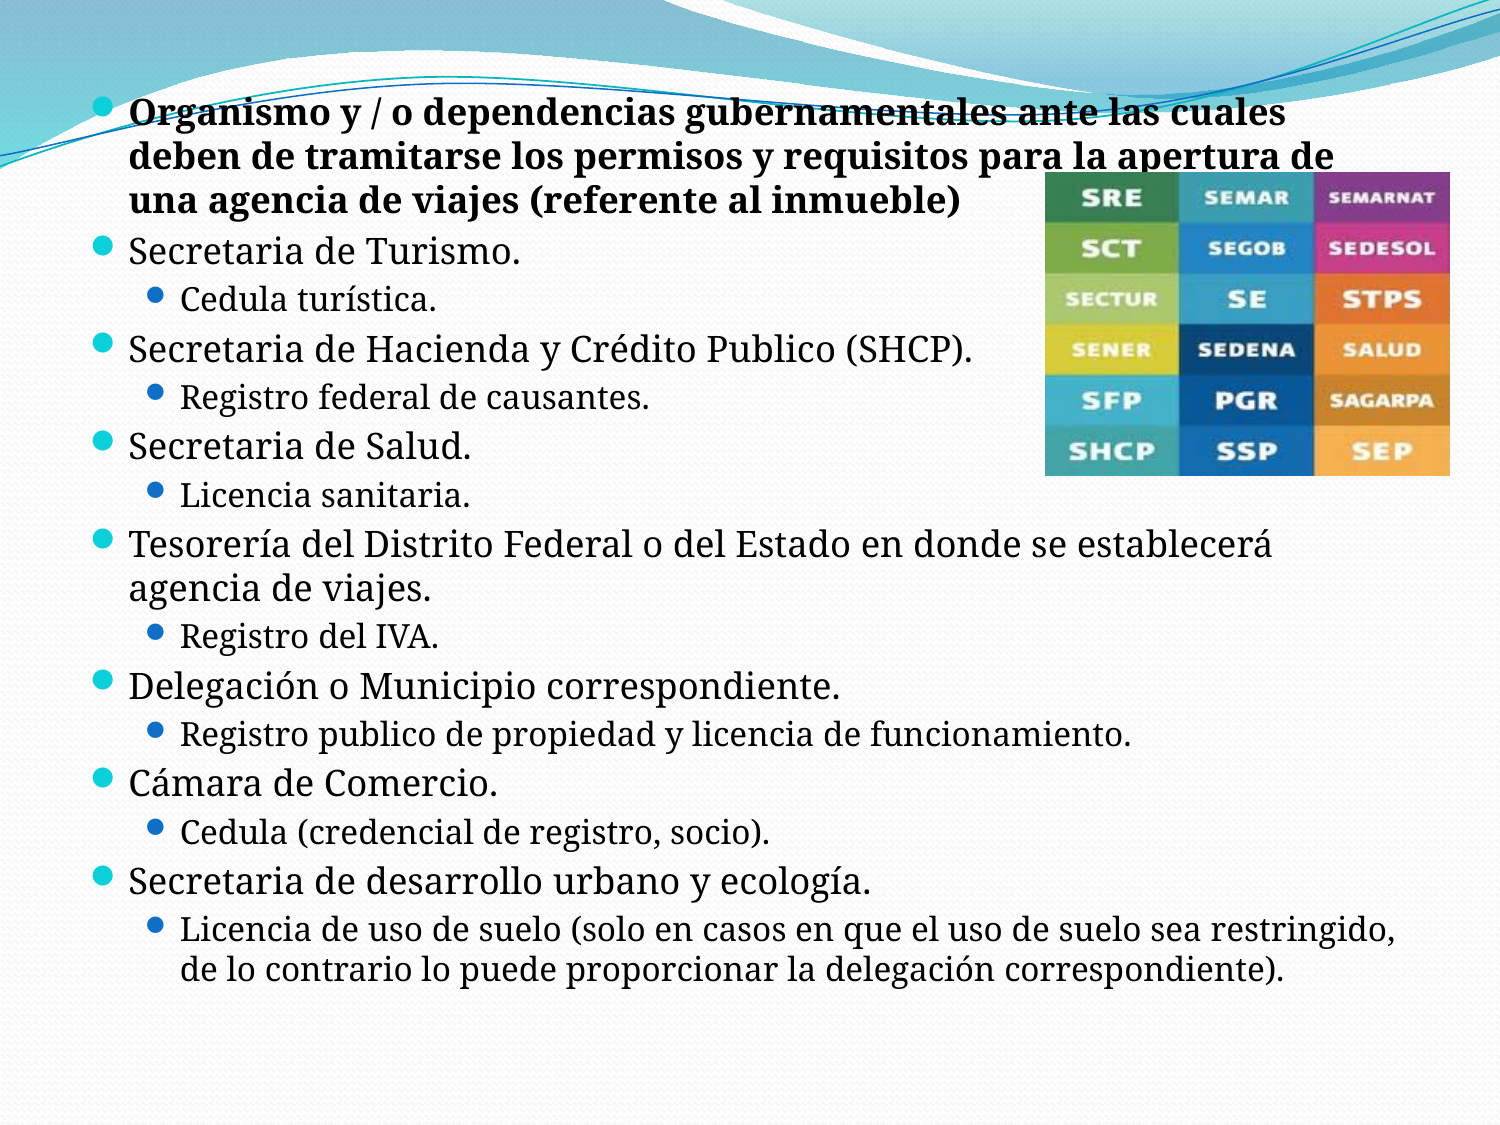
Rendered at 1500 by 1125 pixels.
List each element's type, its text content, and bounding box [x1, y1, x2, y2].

picture [1045, 172, 1451, 477]
list Organismo y / o dependencias gubernamentales ante las cuales deben de tramitarse los permisos y requisitos para la apertura de una agencia de viajes (referente al inmueble) Secretaria de Turismo. Cedula turística. Secretaria de Hacienda y Crédito Publico (SHCP). Registro federal de causantes. Secretaria de Salud. Licencia sanitaria. Tesorería del Distrito Federal o del Estado en donde se establecerá agencia de viajes. Registro del IVA. Delegación o Municipio correspondiente. Registro publico de propiedad y licencia de funcionamiento. Cámara de Comercio. Cedula (credencial de registro, socio). Secretaria de desarrollo urbano y ecología. Licencia de uso de suelo (solo en casos en que el uso de suelo sea restringido, de lo contrario lo puede proporcionar la delegación correspondiente). [75, 82, 1425, 1038]
